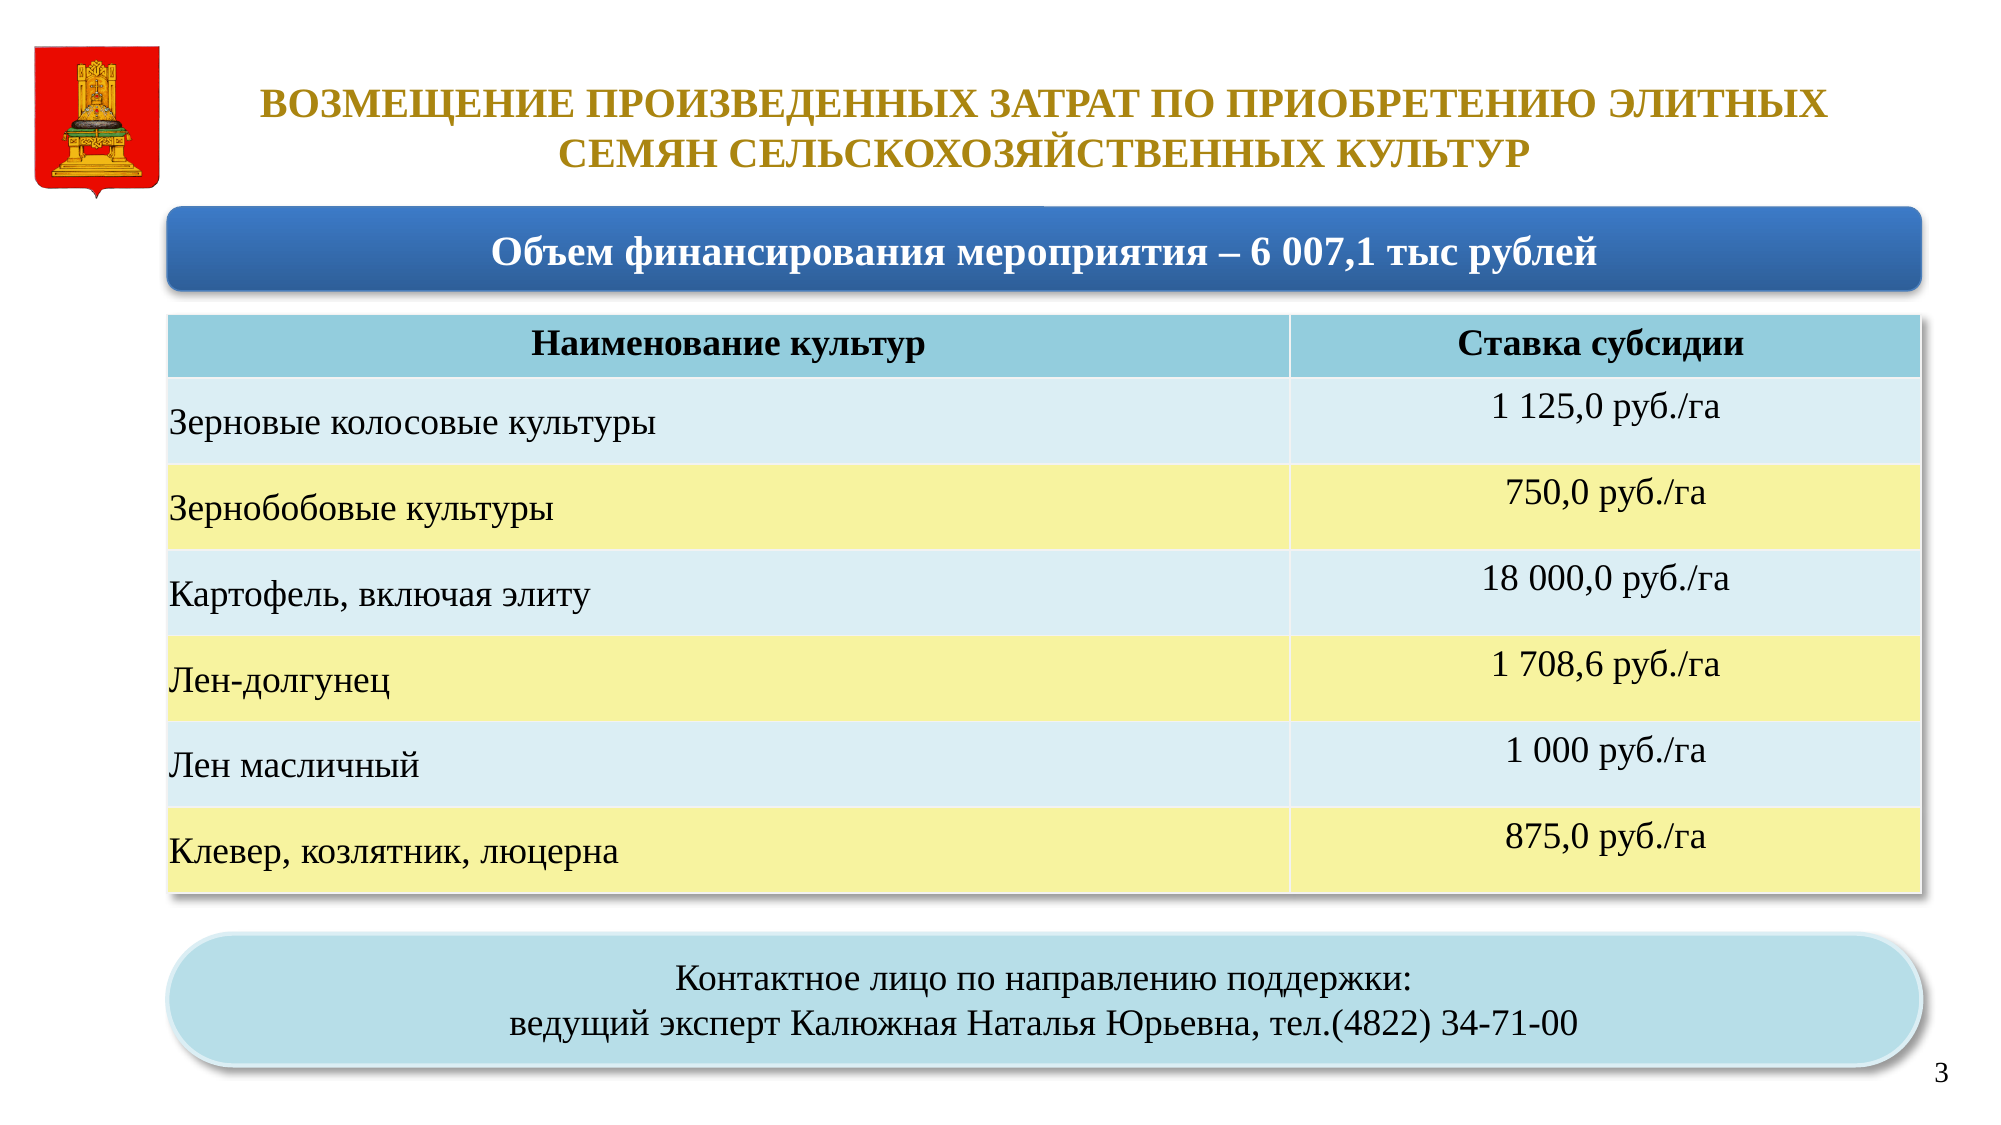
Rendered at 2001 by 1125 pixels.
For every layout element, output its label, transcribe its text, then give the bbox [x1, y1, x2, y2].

table_cell Клевер, козлятник, люцерна [168, 808, 1289, 892]
table_cell Зерновые колосовые культуры [168, 379, 1289, 463]
table_cell 875,0 руб./га [1291, 808, 1920, 892]
picture [31, 37, 168, 208]
text_box Объем финансирования мероприятия – 6 007,1 тыс рублей [166, 206, 1923, 292]
table_header Ставка субсидии [1291, 315, 1920, 377]
table_cell 1 708,6 руб./га [1291, 636, 1920, 721]
table_cell 18 000,0 руб./га [1291, 551, 1920, 635]
text_box Контактное лицо по направлению поддержки: ведущий эксперт Калюжная Наталья Юрьевна, тел.(4822) 34-71-00 [165, 931, 1924, 1068]
table_cell Зернобобовые культуры [168, 465, 1289, 549]
text_box ВОЗМЕЩЕНИЕ ПРОИЗВЕДЕННЫХ ЗАТРАТ ПО ПРИОБРЕТЕНИЮ ЭЛИТНЫХ СЕМЯН СЕЛЬСКОХОЗЯЙСТВЕННЫХ КУЛЬТУР [171, 42, 1922, 208]
slide_number 3 [1614, 1040, 1965, 1101]
table_header Наименование культур [168, 315, 1289, 377]
table_cell 750,0 руб./га [1291, 465, 1920, 549]
table_cell 1 000 руб./га [1291, 722, 1920, 806]
table_cell Картофель, включая элиту [168, 551, 1289, 635]
table_cell Лен масличный [168, 722, 1289, 806]
table_cell Лен-долгунец [168, 636, 1289, 721]
table_cell 1 125,0 руб./га [1291, 379, 1920, 463]
